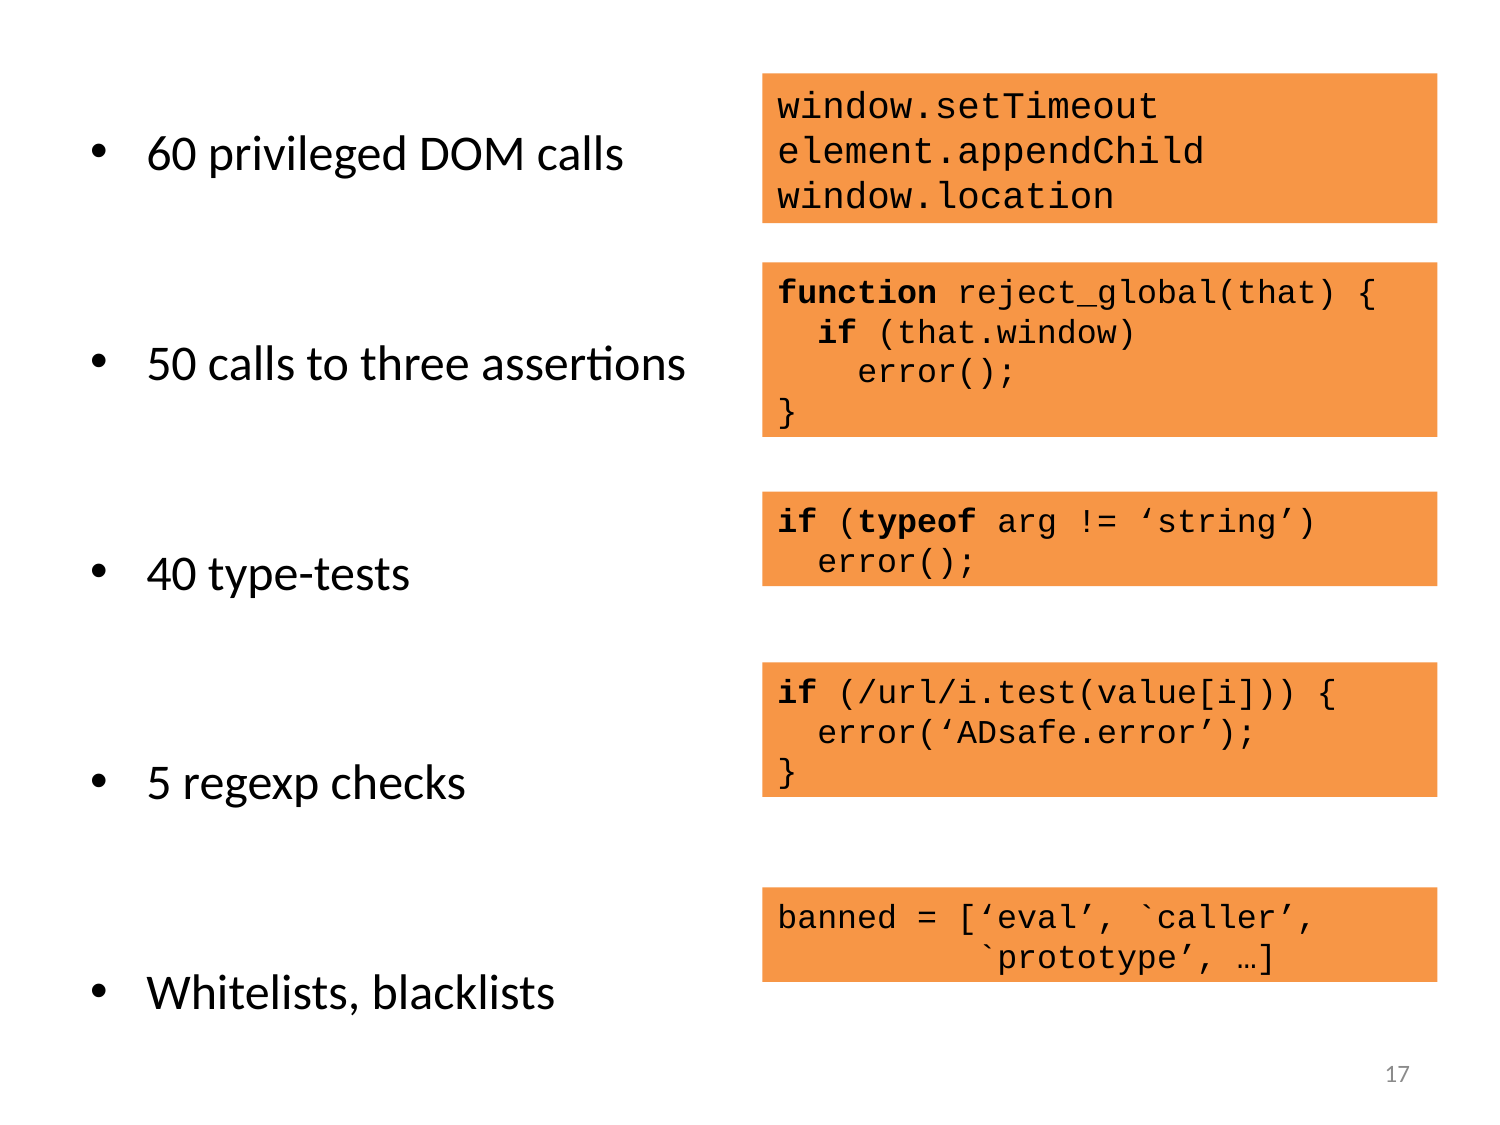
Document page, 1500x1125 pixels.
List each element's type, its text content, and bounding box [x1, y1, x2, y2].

text_box function reject_global(that) { if (that.window) error(); } [762, 262, 1438, 437]
text_box if (typeof arg != ‘string’) error(); [762, 491, 1438, 587]
slide_number 17 [1074, 1042, 1425, 1103]
text_box if (/url/i.test(value[i])) { error(‘ADsafe.error’); } [762, 662, 1438, 797]
text_box banned = [‘eval’, `caller’, `prototype’, …] [762, 887, 1438, 982]
text_box window.setTimeout element.appendChild window.location [762, 73, 1438, 224]
list 60 privileged DOM calls 50 calls to three assertions 40 type-tests 5 regexp checks Whitelists, blacklists [75, 112, 775, 1038]
